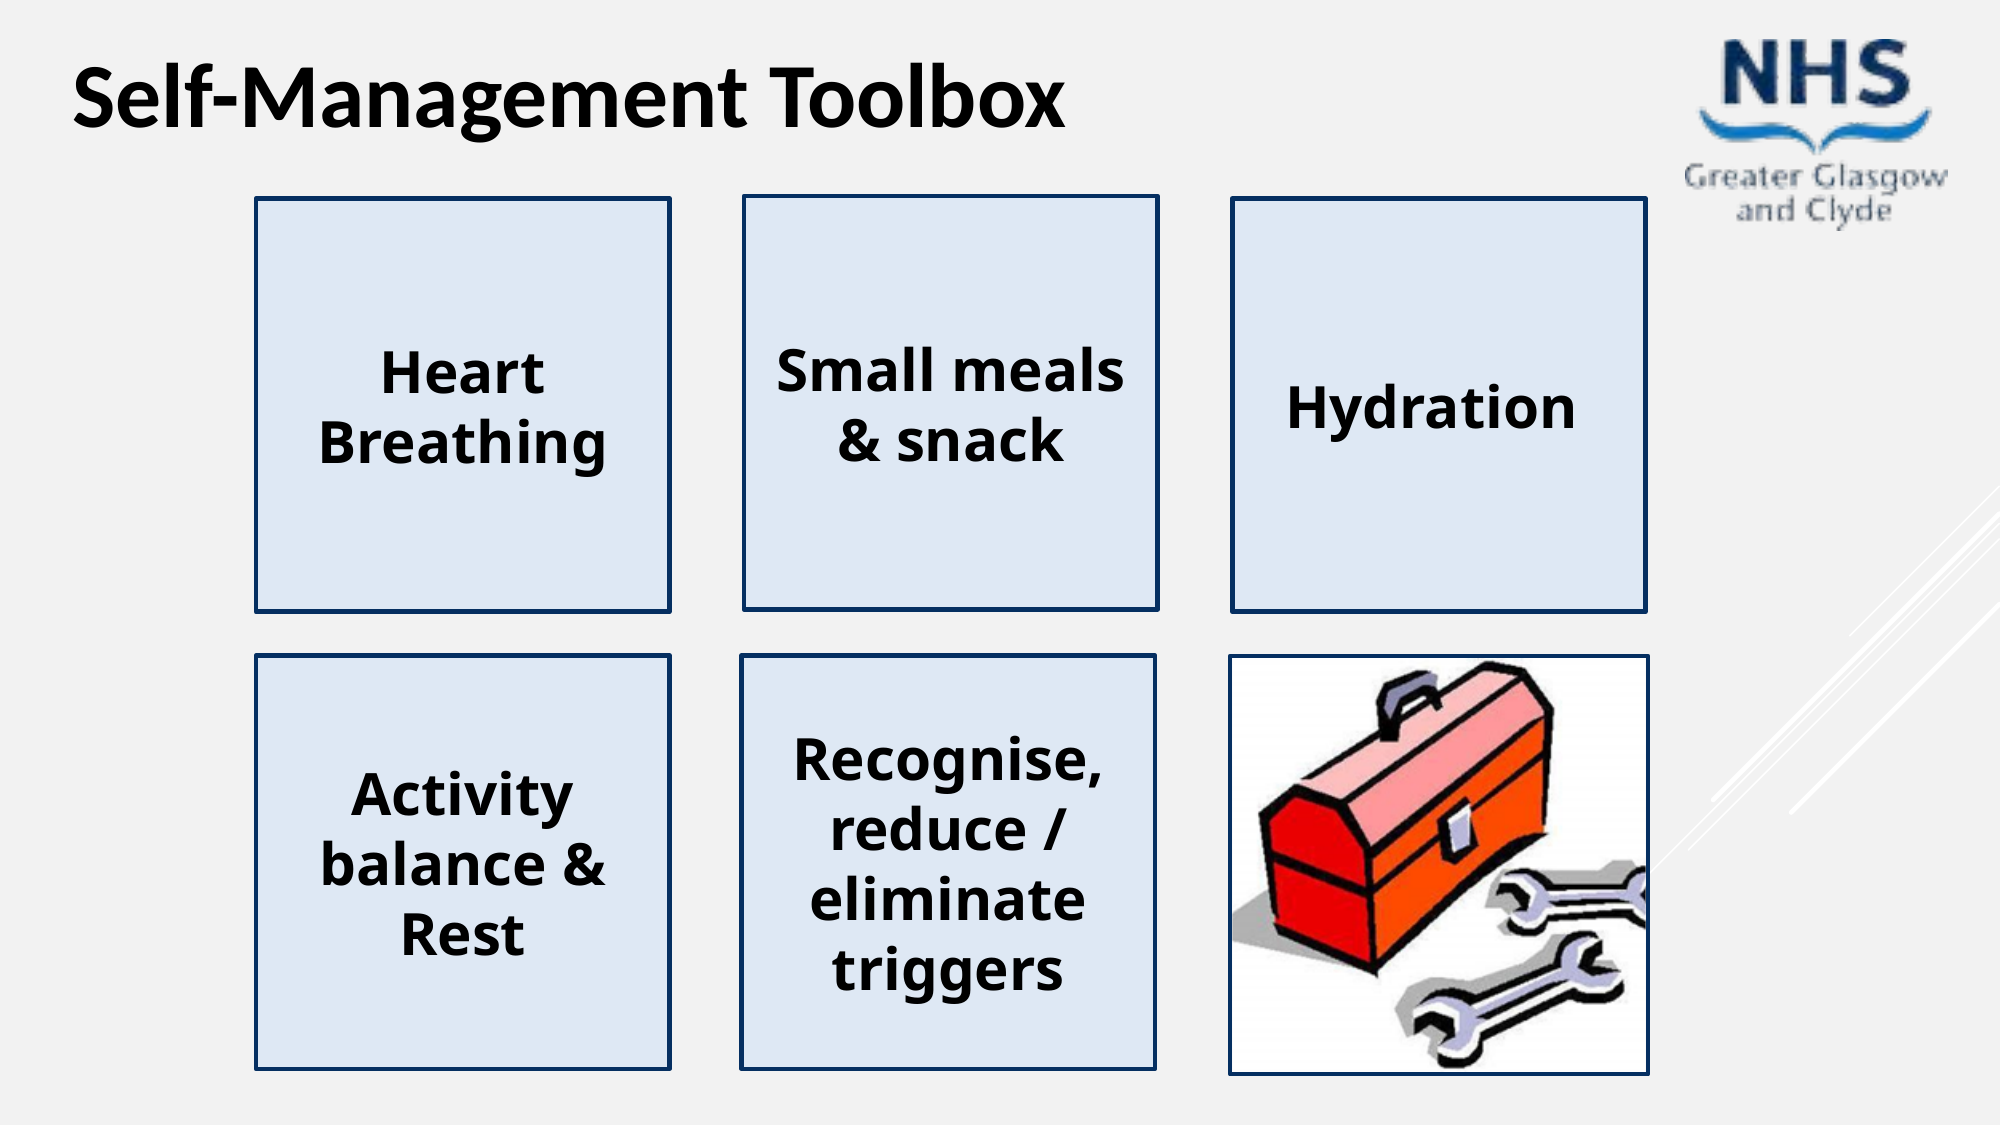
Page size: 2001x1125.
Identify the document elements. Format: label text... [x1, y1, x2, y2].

text_box Activity balance & Rest [255, 654, 671, 1070]
text_box Recognise, reduce / eliminate triggers [740, 654, 1156, 1070]
text_box Small meals & snack [743, 195, 1159, 611]
text_box Hydration [1231, 197, 1647, 613]
picture [1231, 658, 1646, 1072]
text_box Self-Management Toolbox [49, 28, 1112, 154]
picture [1684, 39, 1949, 232]
text_box Heart Breathing [255, 197, 671, 613]
